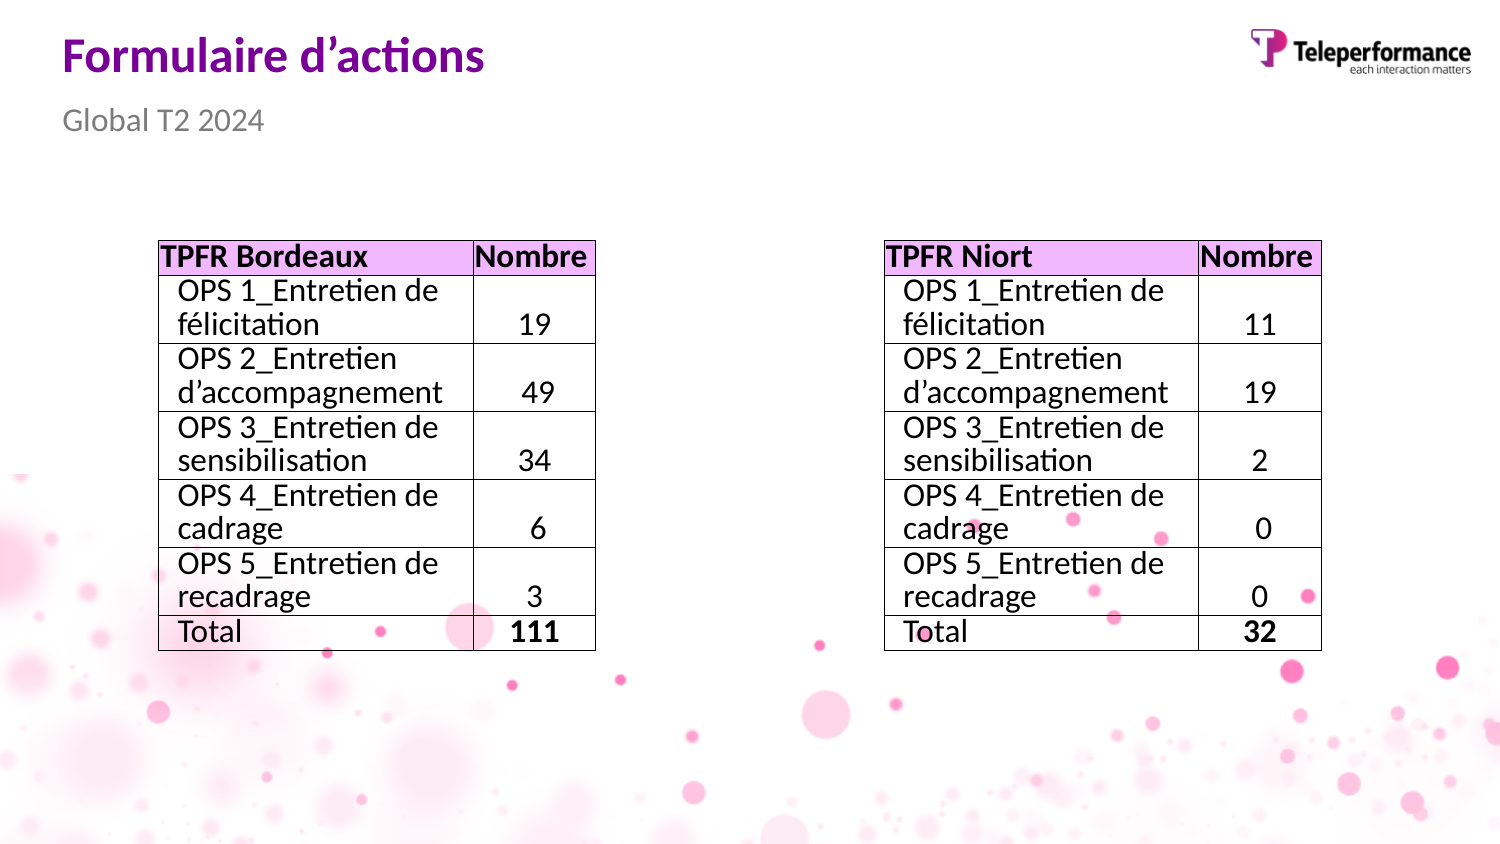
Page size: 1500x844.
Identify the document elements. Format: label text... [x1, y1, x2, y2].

table_cell 34 [474, 412, 595, 474]
picture [1251, 29, 1471, 74]
table_header TPFR Bordeaux [159, 241, 473, 275]
list Global T2 2024 [47, 95, 875, 147]
picture [0, 474, 1500, 844]
table_cell OPS 2_Entretien d’accompagnement [159, 344, 473, 411]
table_cell 49 [474, 344, 595, 411]
table_cell OPS 1_Entretien de félicitation [159, 276, 473, 343]
table_header Nombre [1199, 241, 1321, 275]
table_cell OPS 2_Entretien d’accompagnement [885, 344, 1198, 411]
table_cell 19 [1199, 344, 1321, 411]
table_cell 19 [474, 276, 595, 343]
title Formulaire d’actions [47, 25, 875, 87]
table_cell OPS 3_Entretien de sensibilisation [885, 412, 1198, 474]
table_cell OPS 3_Entretien de sensibilisation [159, 412, 473, 474]
table_cell 11 [1199, 276, 1321, 343]
table_header Nombre [474, 241, 595, 275]
table_header TPFR Niort [885, 241, 1198, 275]
table_cell OPS 1_Entretien de félicitation [885, 276, 1198, 343]
table_cell 2 [1199, 412, 1321, 474]
